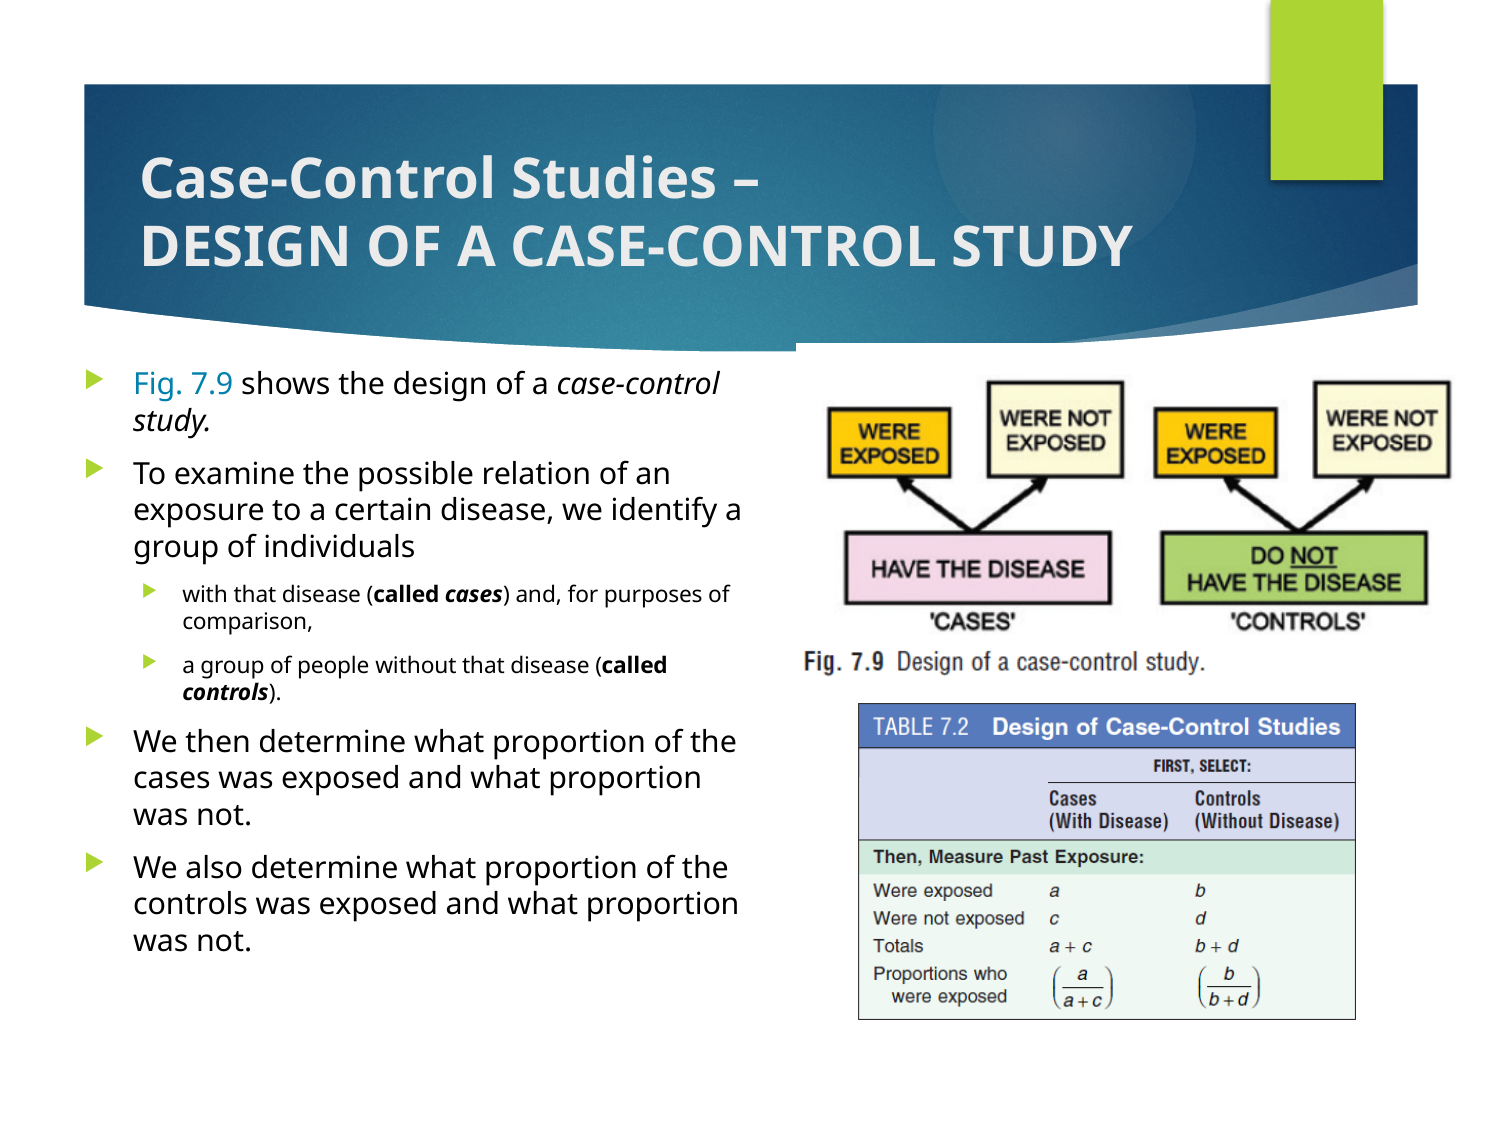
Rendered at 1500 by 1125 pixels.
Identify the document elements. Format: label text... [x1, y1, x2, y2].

picture [854, 699, 1358, 1022]
list Fig. 7.9 shows the design of a case-control study. To examine the possible relation of an exposure to a certain disease, we identify a group of individuals with that disease (called cases) and, for purposes of comparison, a group of people without that disease (called controls). We then determine what proportion of the cases was exposed and what proportion was not. We also determine what proportion of the controls was exposed and what proportion was not. [68, 356, 759, 965]
picture [795, 343, 1462, 679]
title Case-Control Studies – DESIGN OF A CASE-CONTROL STUDY [124, 128, 1419, 292]
